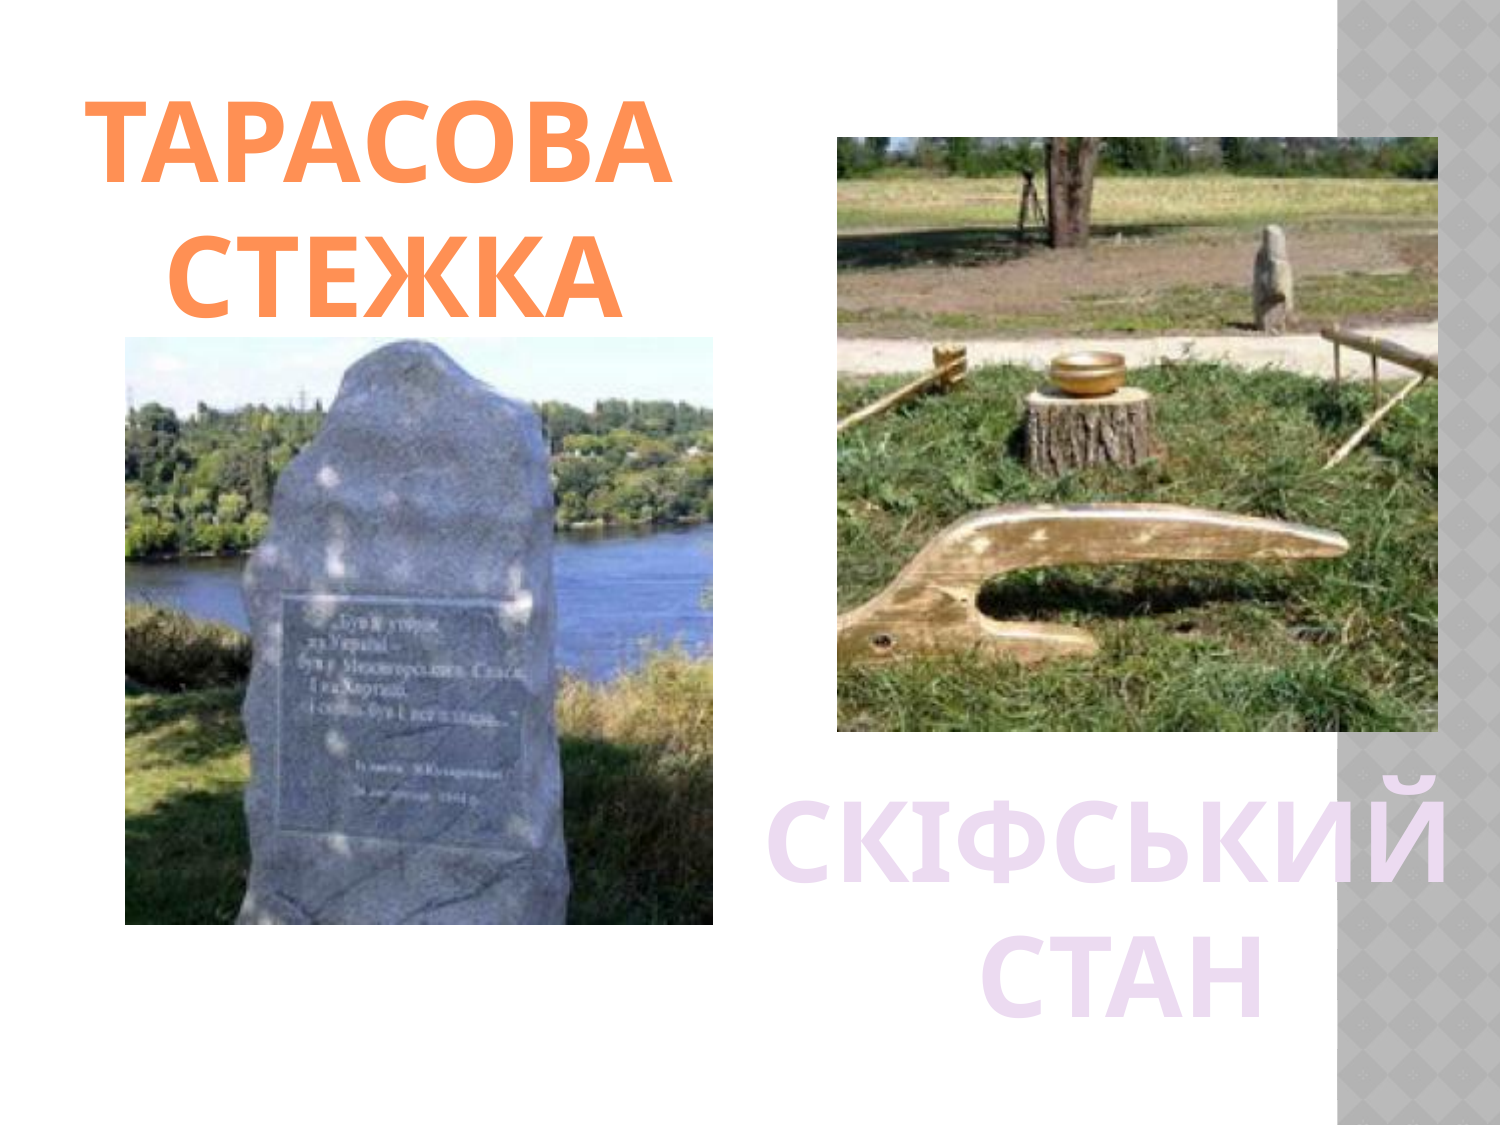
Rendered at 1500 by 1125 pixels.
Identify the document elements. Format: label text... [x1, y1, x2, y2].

text_box ТАРАСОВА СТЕЖКА [68, 62, 689, 348]
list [837, 136, 1438, 732]
text_box СКІФСЬКИЙ СТАН [747, 762, 1470, 1048]
picture [124, 336, 713, 926]
